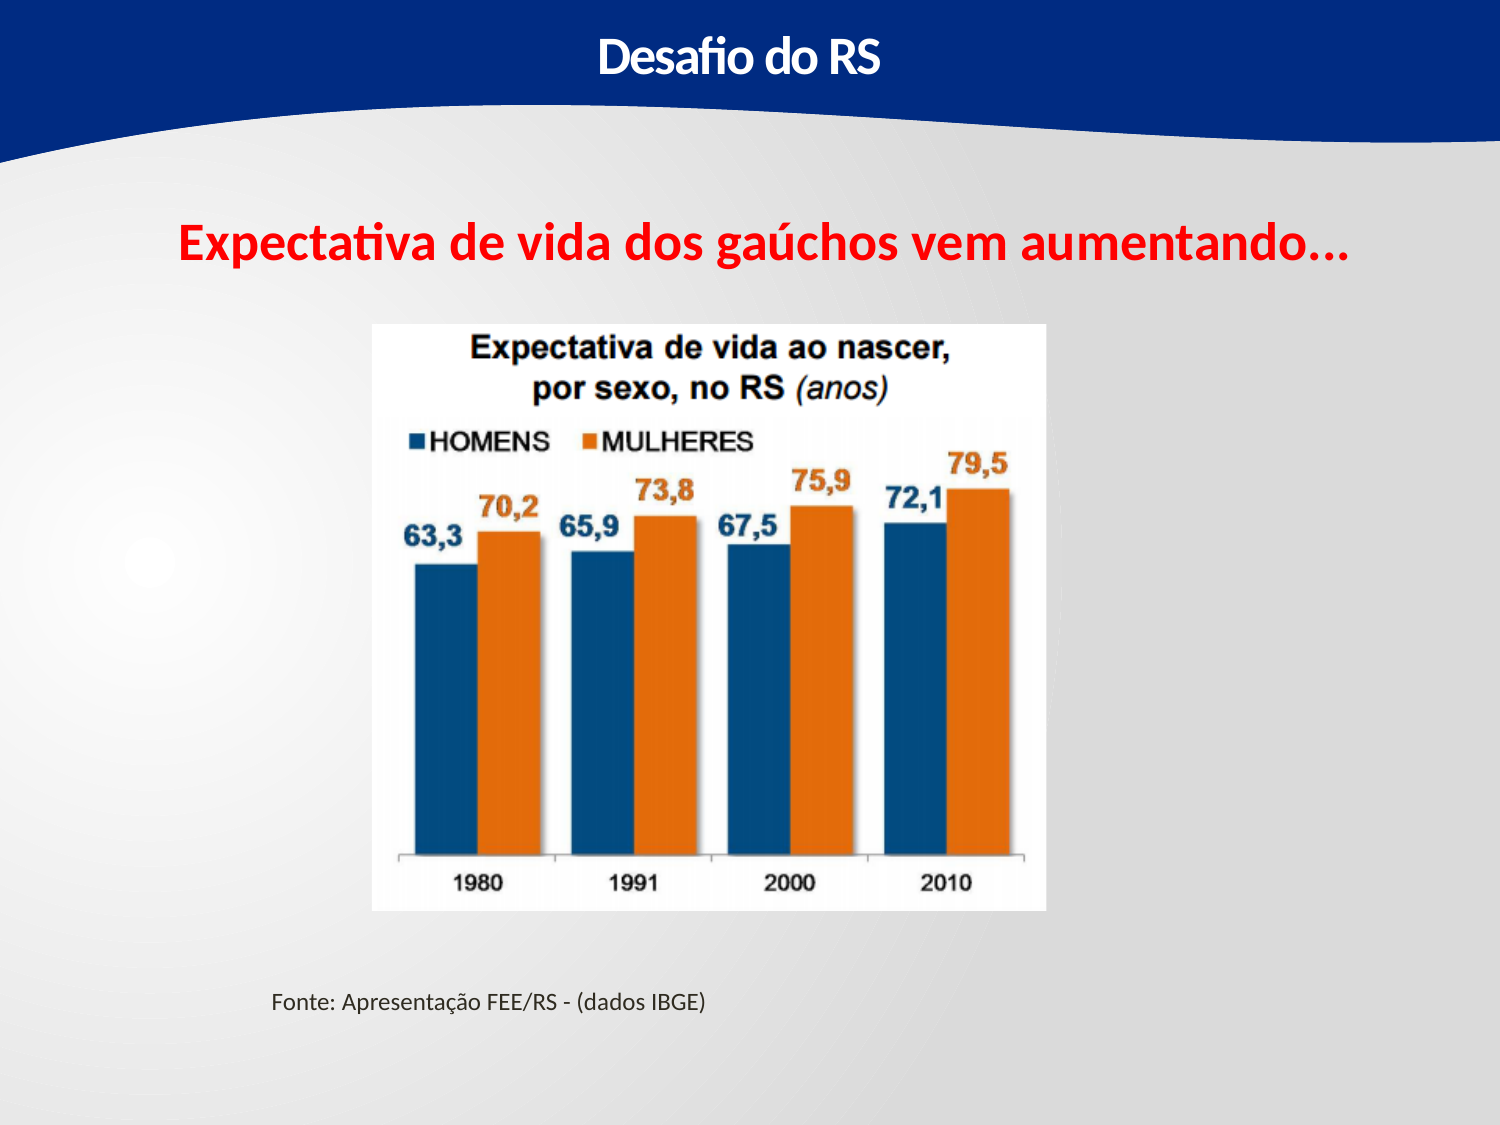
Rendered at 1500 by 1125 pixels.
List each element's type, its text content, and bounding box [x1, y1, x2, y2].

text_box Desafio do RS [0, 13, 1484, 158]
text_box Expectativa de vida dos gaúchos vem aumentando... [110, 199, 1423, 279]
picture [371, 323, 1047, 911]
text_box Fonte: Apresentação FEE/RS - (dados IBGE) [256, 977, 1394, 1023]
